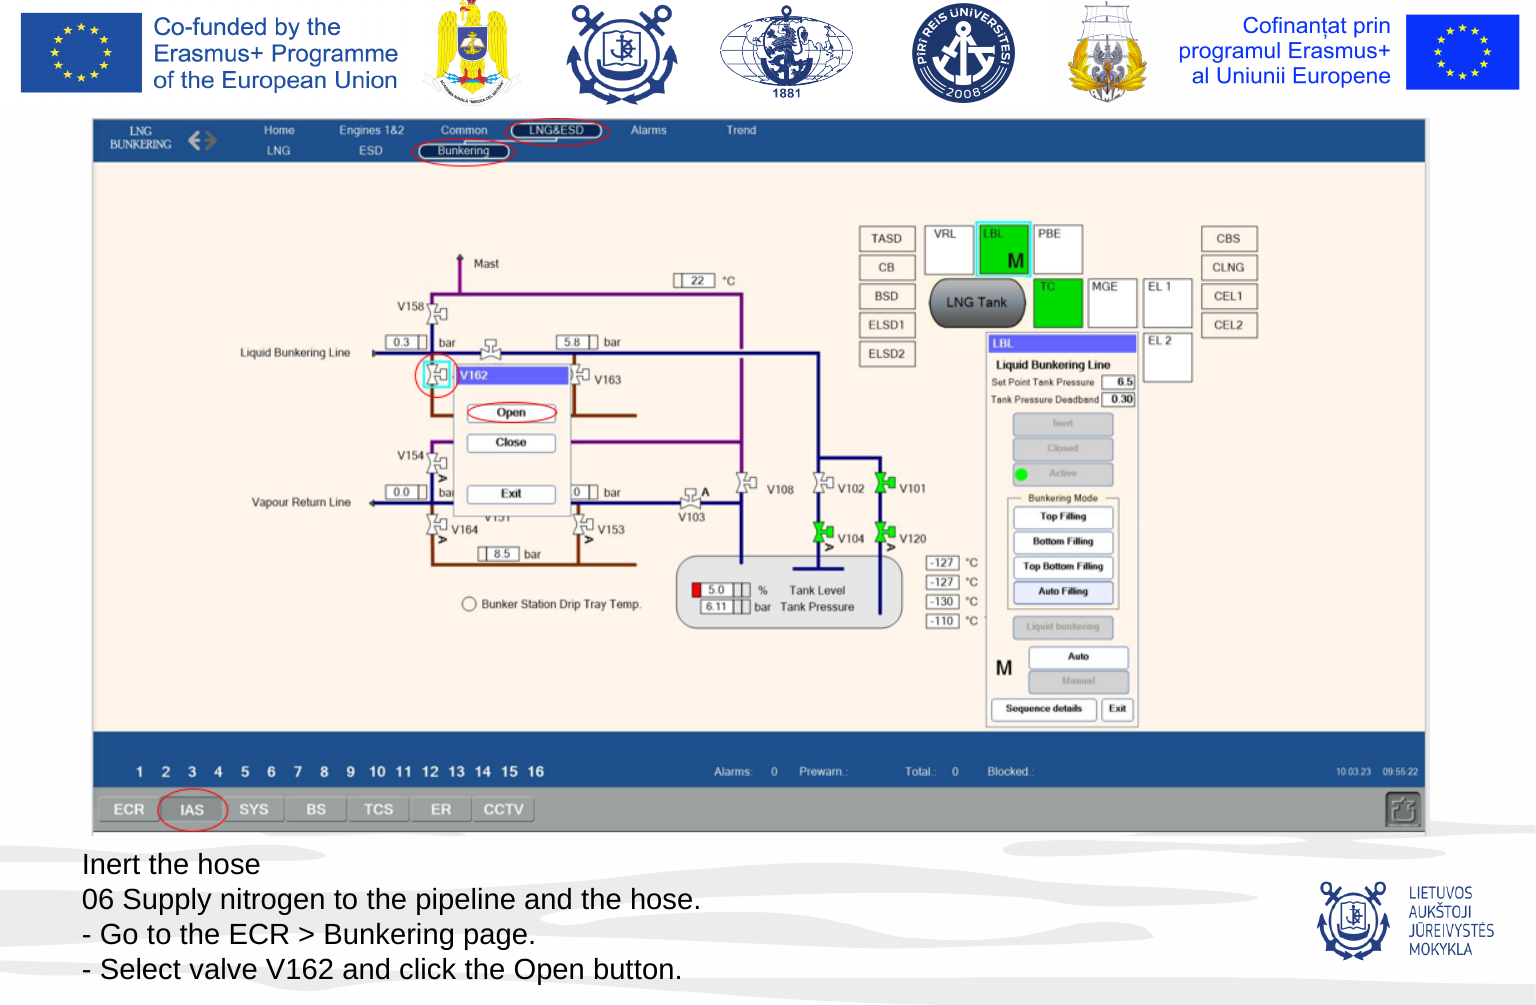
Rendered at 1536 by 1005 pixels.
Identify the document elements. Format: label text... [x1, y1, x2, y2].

text_box Inert the hose 06 Supply nitrogen to the pipeline and the hose. - Go to the ECR > Bunkering page. - Select valve V162 and click the Open button. [66, 830, 1320, 1000]
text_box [0, 0, 1536, 117]
picture [0, 117, 1536, 1005]
